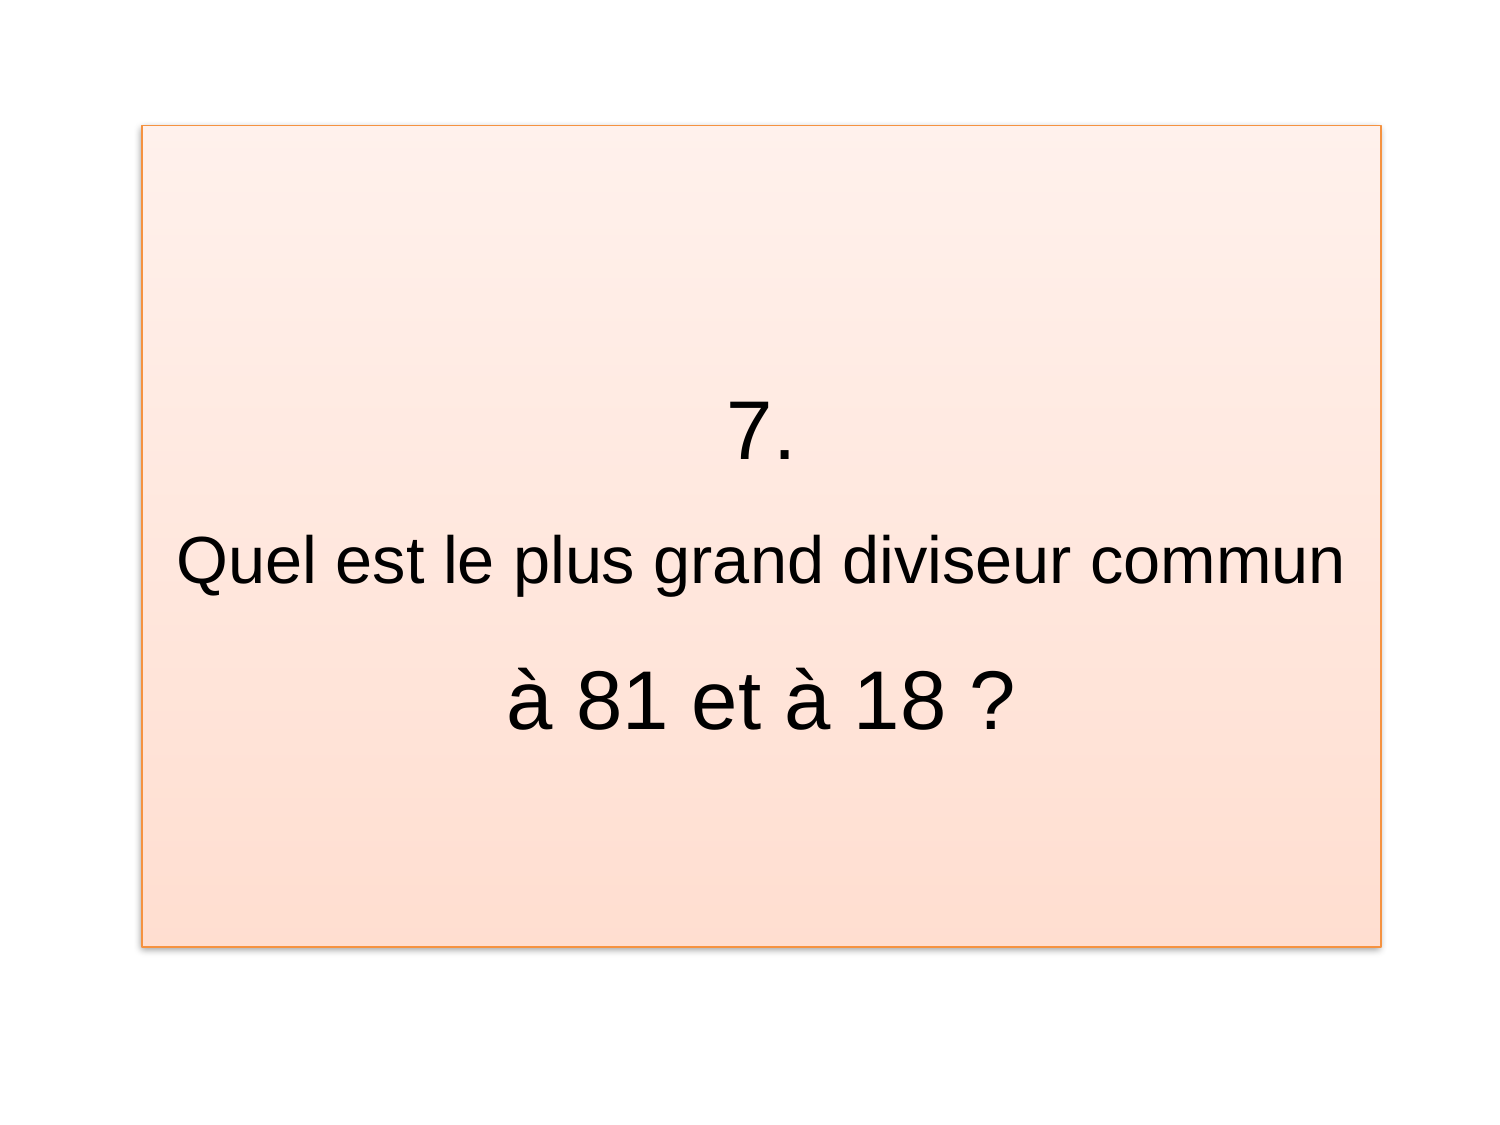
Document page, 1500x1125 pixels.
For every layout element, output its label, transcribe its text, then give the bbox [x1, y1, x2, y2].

title 7. Quel est le plus grand diviseur commun à 81 et à 18 ? [141, 125, 1382, 948]
